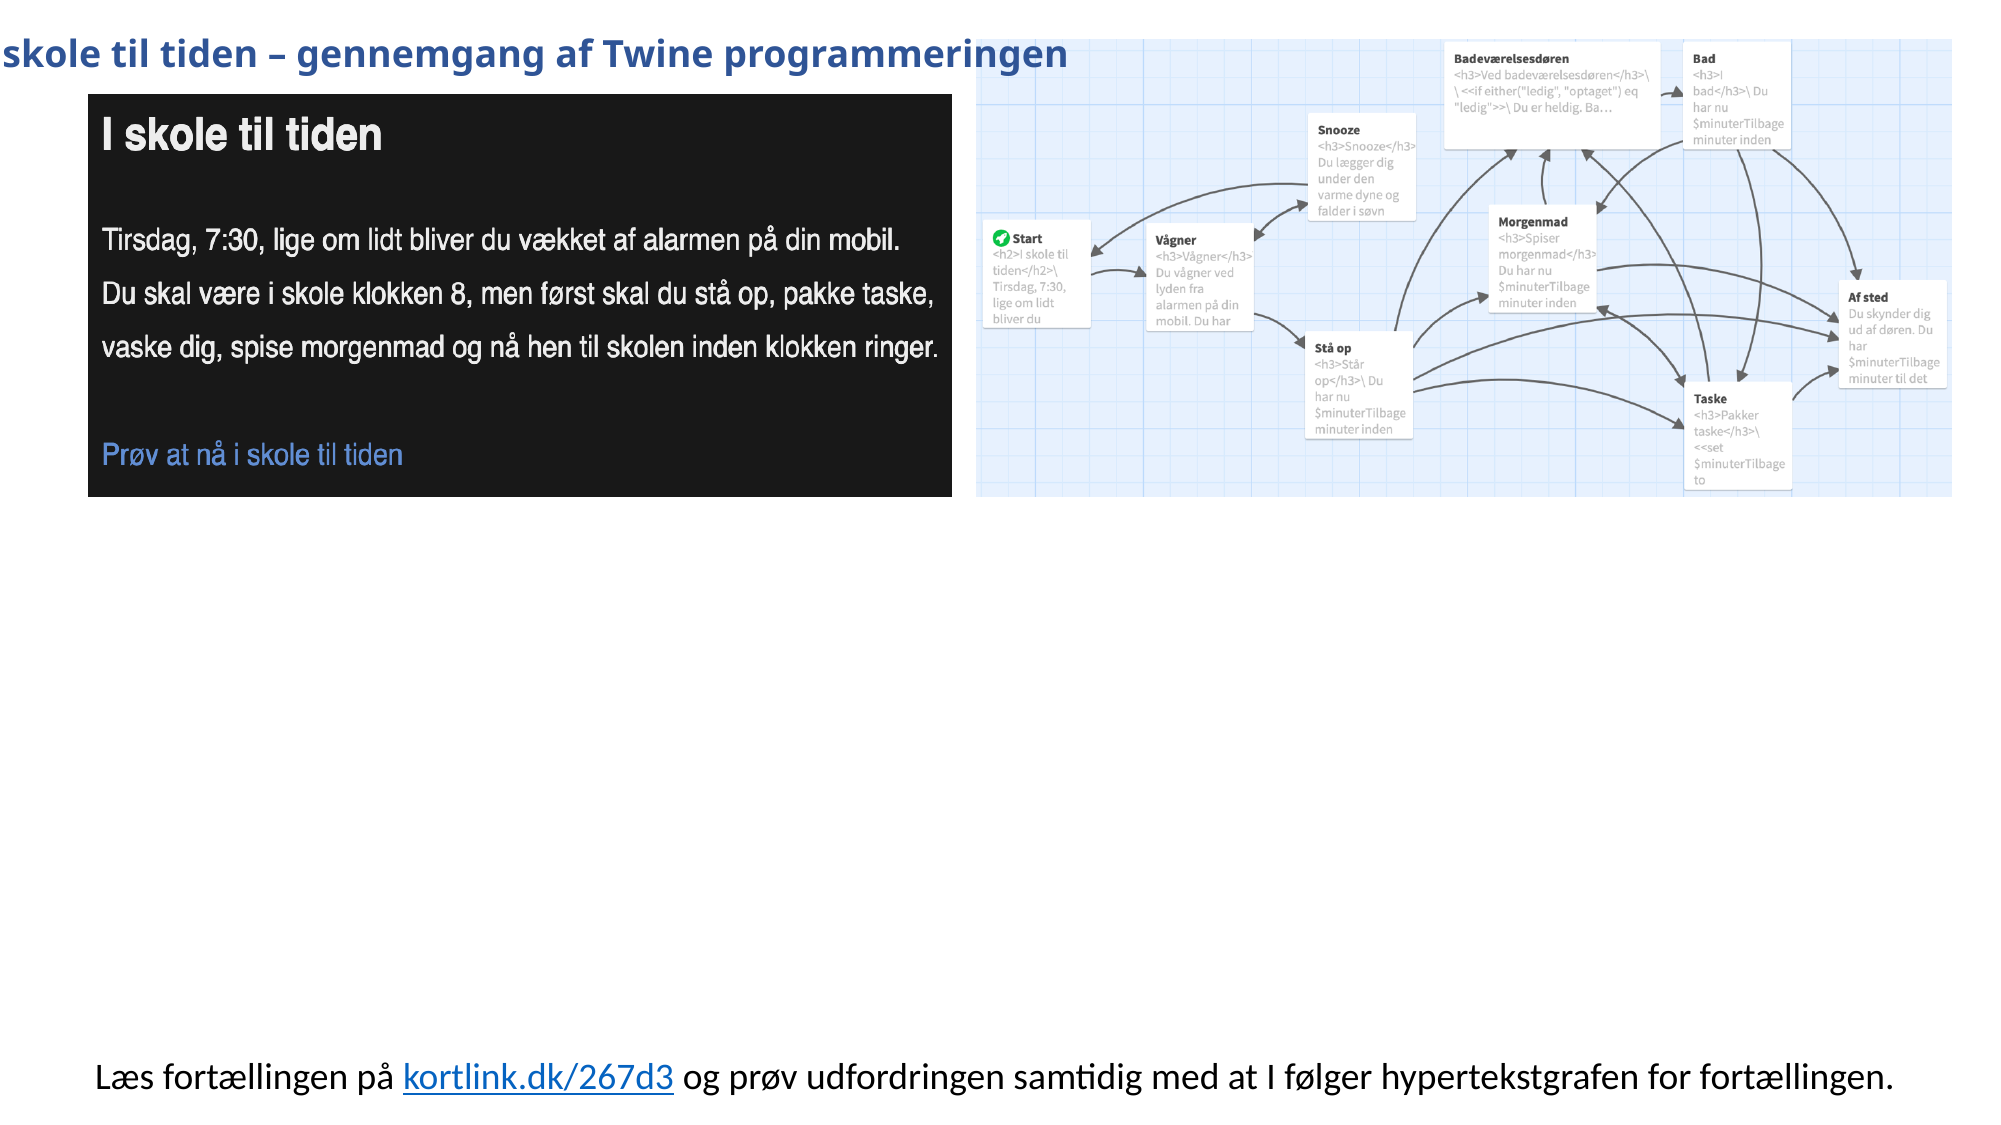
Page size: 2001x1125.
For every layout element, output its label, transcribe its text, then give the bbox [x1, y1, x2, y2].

picture [88, 94, 952, 497]
picture [976, 39, 1952, 497]
text_box Læs fortællingen på kortlink.dk/267d3 og prøv udfordringen samtidig med at I følger hypertekstgrafen for fortællingen. [80, 1045, 1920, 1105]
text_box I skole til tiden – gennemgang af Twine programmeringen [0, 23, 1085, 83]
